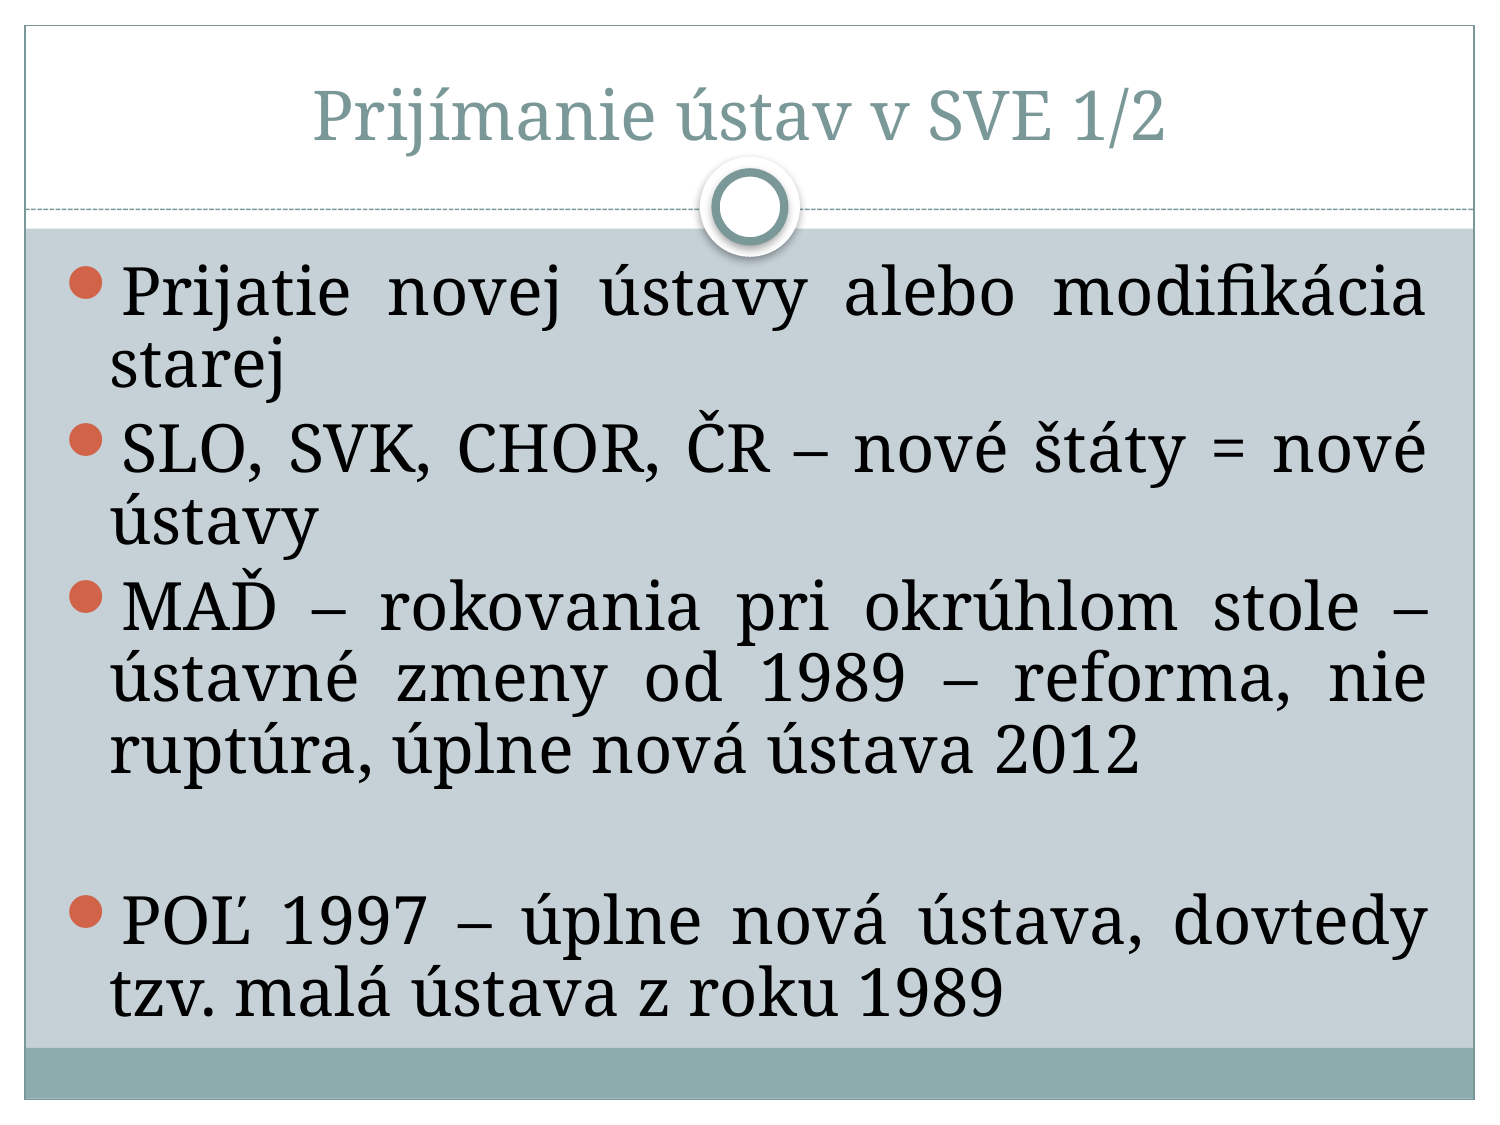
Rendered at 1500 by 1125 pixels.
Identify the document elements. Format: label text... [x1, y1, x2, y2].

list Prijatie novej ústavy alebo modifikácia starej SLO, SVK, CHOR, ČR – nové štáty = nové ústavy MAĎ – rokovania pri okrúhlom stole – ústavné zmeny od 1989 – reforma, nie ruptúra, úplne nová ústava 2012 POĽ 1997 – úplne nová ústava, dovtedy tzv. malá ústava z roku 1989 [49, 250, 1445, 1001]
title Prijímanie ústav v SVE 1/2 [49, 37, 1450, 162]
